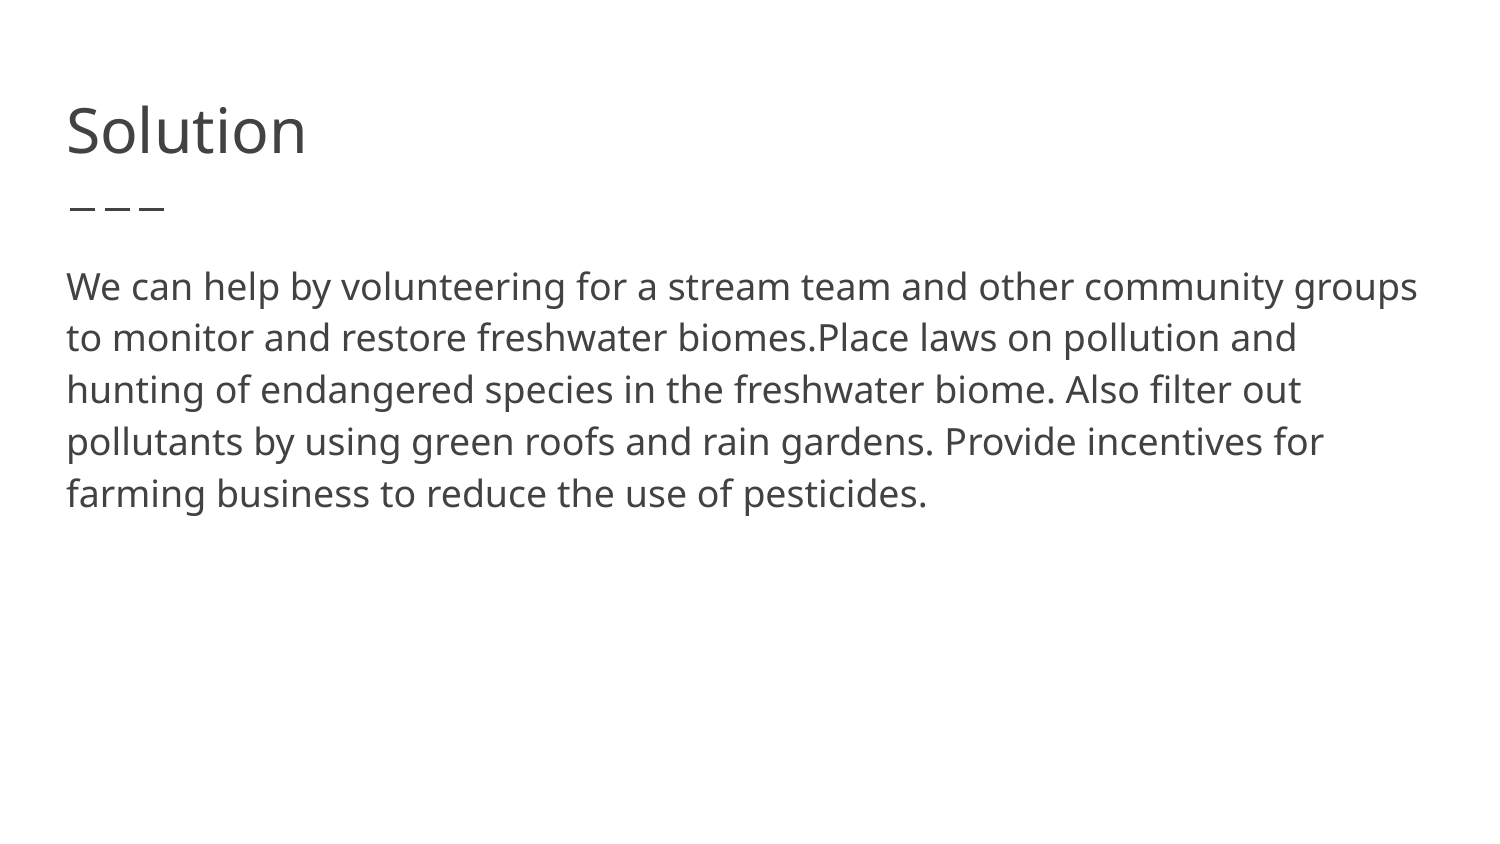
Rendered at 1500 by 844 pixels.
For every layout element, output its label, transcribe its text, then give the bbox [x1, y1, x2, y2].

title Solution [51, 61, 1449, 182]
list We can help by volunteering for a stream team and other community groups to monitor and restore freshwater biomes.Place laws on pollution and hunting of endangered species in the freshwater biome. Also filter out pollutants by using green roofs and rain gardens. Provide incentives for farming business to reduce the use of pesticides. [51, 240, 1449, 750]
